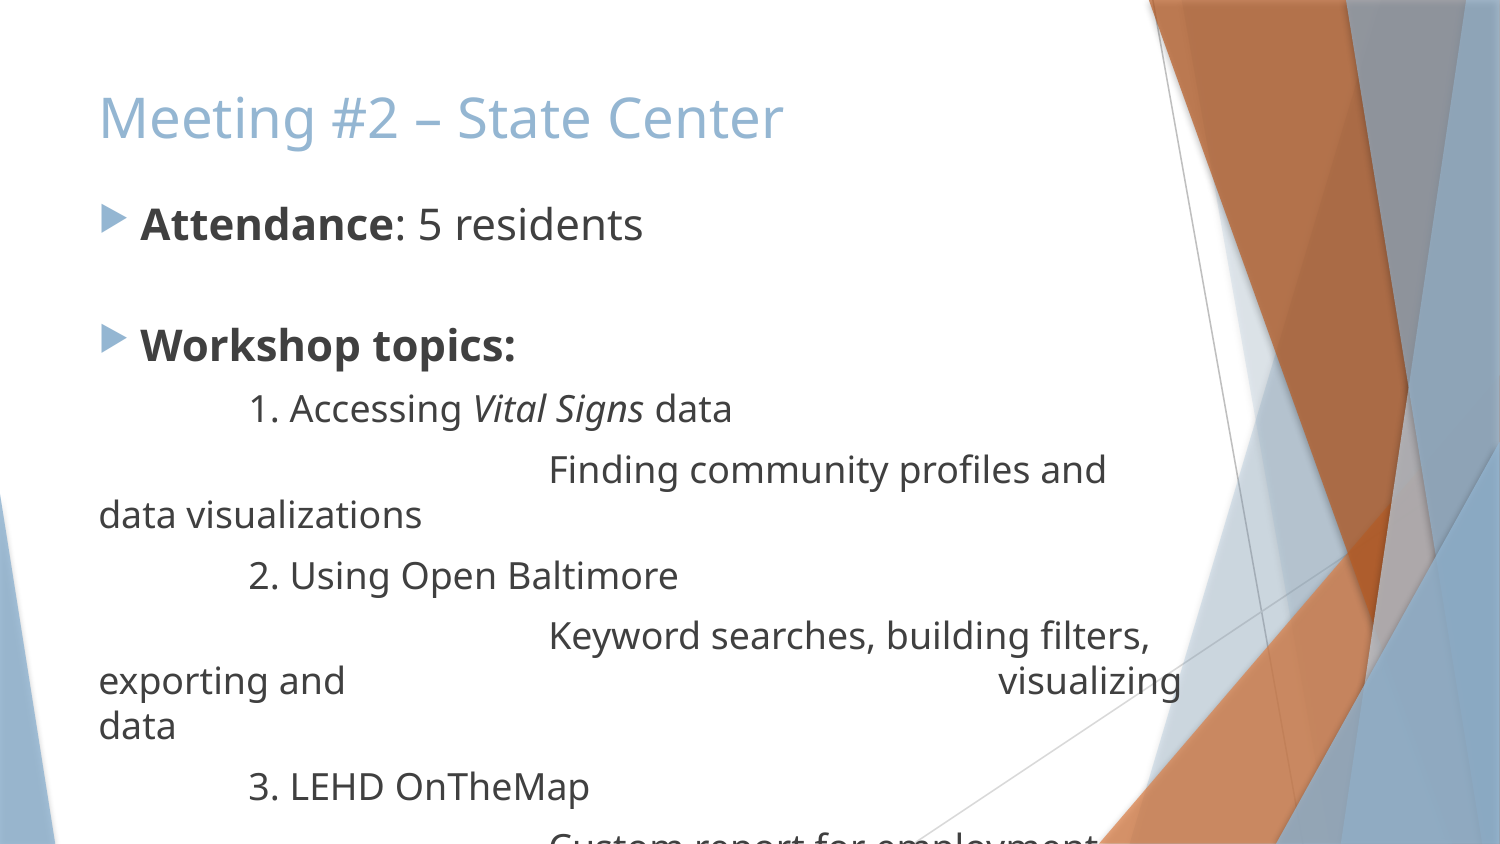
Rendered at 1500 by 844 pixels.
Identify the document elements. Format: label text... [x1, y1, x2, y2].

list Attendance: 5 residents Workshop topics: 1. Accessing Vital Signs data Finding community profiles and data visualizations 2. Using Open Baltimore Keyword searches, building filters, exporting and visualizing data 3. LEHD OnTheMap Custom report for employment characteristics [83, 189, 1201, 750]
title Meeting #2 – State Center [83, 75, 1141, 189]
